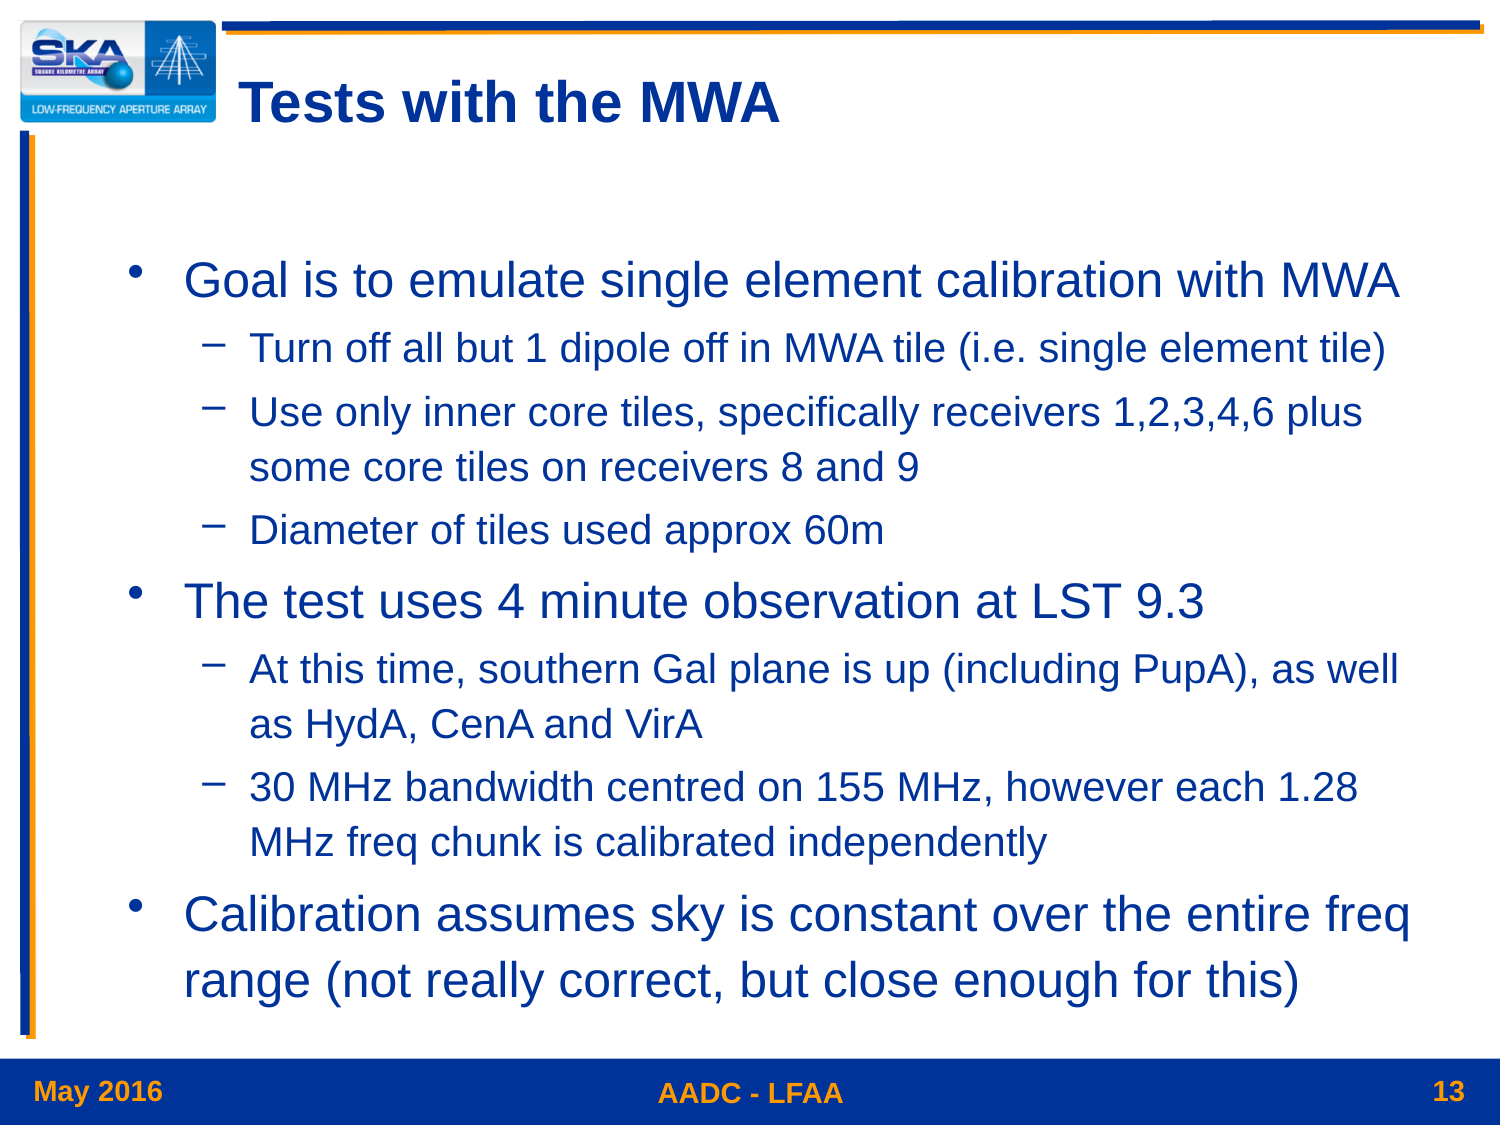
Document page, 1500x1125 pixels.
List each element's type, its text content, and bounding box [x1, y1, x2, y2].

picture [87, 106, 105, 113]
list Goal is to emulate single element calibration with MWA Turn off all but 1 dipole off in MWA tile (i.e. single element tile) Use only inner core tiles, specifically receivers 1,2,3,4,6 plus some core tiles on receivers 8 and 9 Diameter of tiles used approx 60m The test uses 4 minute observation at LST 9.3 At this time, southern Gal plane is up (including PupA), as well as HydA, CenA and VirA 30 MHz bandwidth centred on 155 MHz, however each 1.28 MHz freq chunk is calibrated independently Calibration assumes sky is constant over the entire freq range (not really correct, but close enough for this) [111, 234, 1459, 1038]
picture [56, 106, 84, 113]
picture [175, 106, 200, 113]
picture [33, 106, 39, 113]
picture [43, 106, 54, 113]
picture [156, 106, 169, 113]
picture [131, 106, 144, 113]
title Tests with the MWA [223, 33, 1485, 166]
picture [18, 20, 216, 123]
picture [120, 106, 127, 113]
